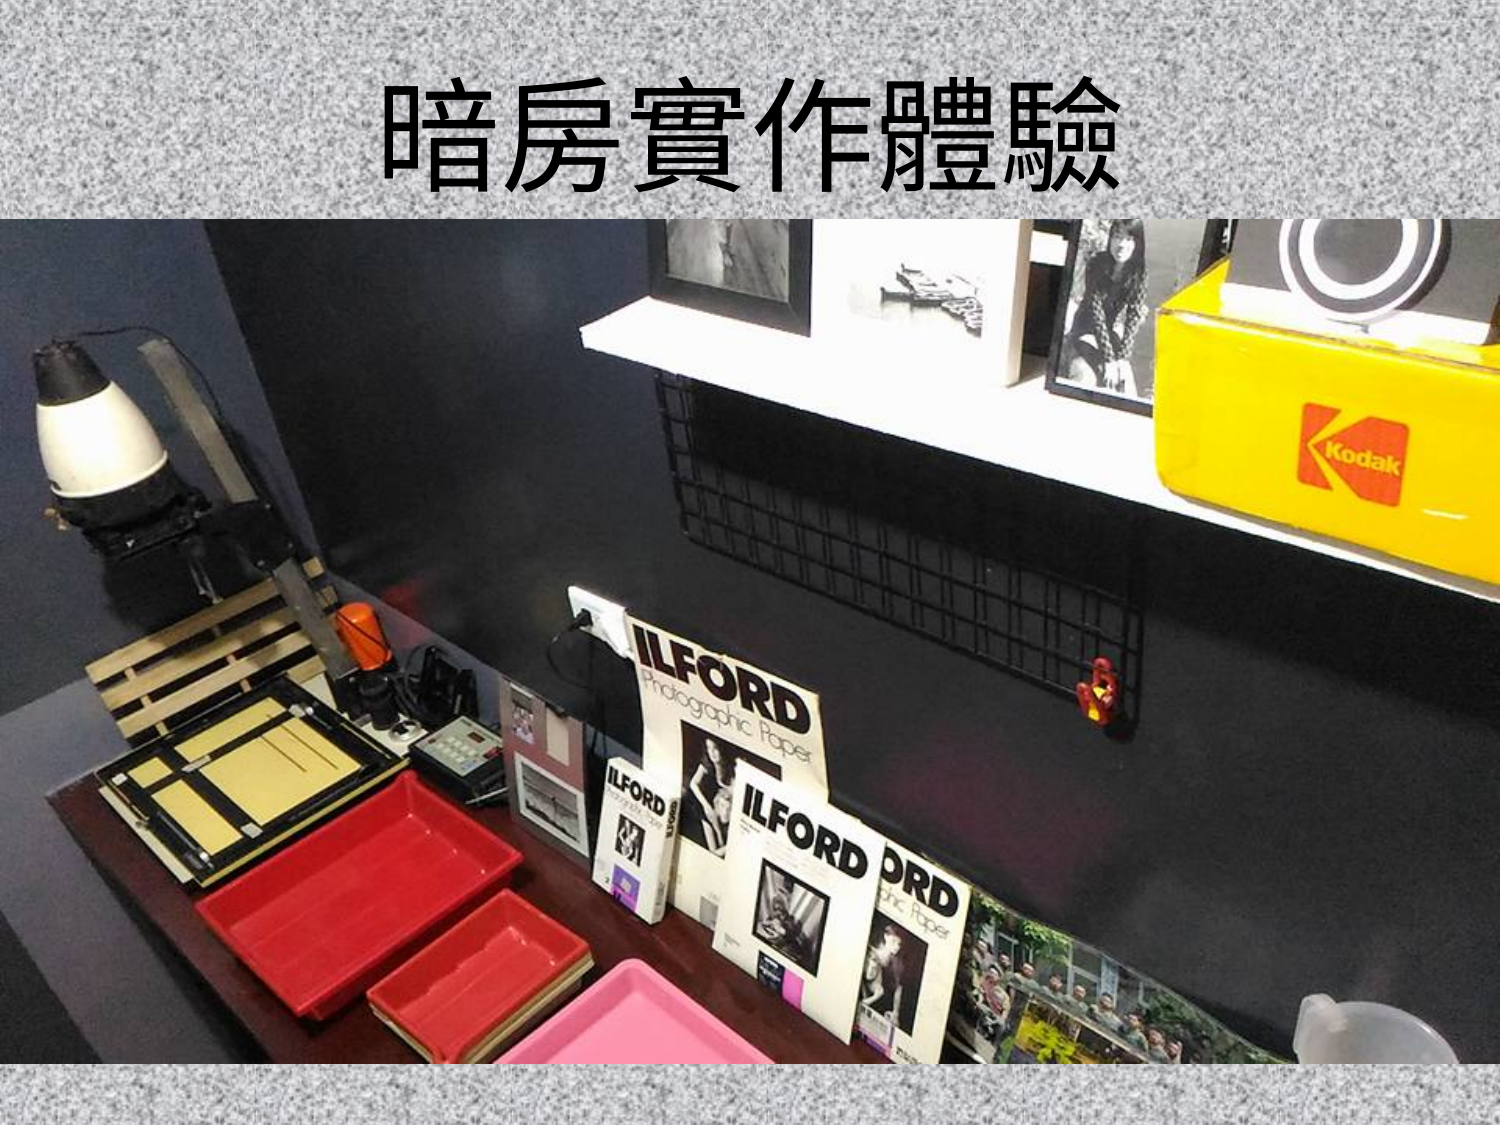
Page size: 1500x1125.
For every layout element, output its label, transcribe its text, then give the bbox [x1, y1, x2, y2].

title 暗房實作體驗 [75, 45, 1425, 218]
picture [0, 219, 1500, 1064]
